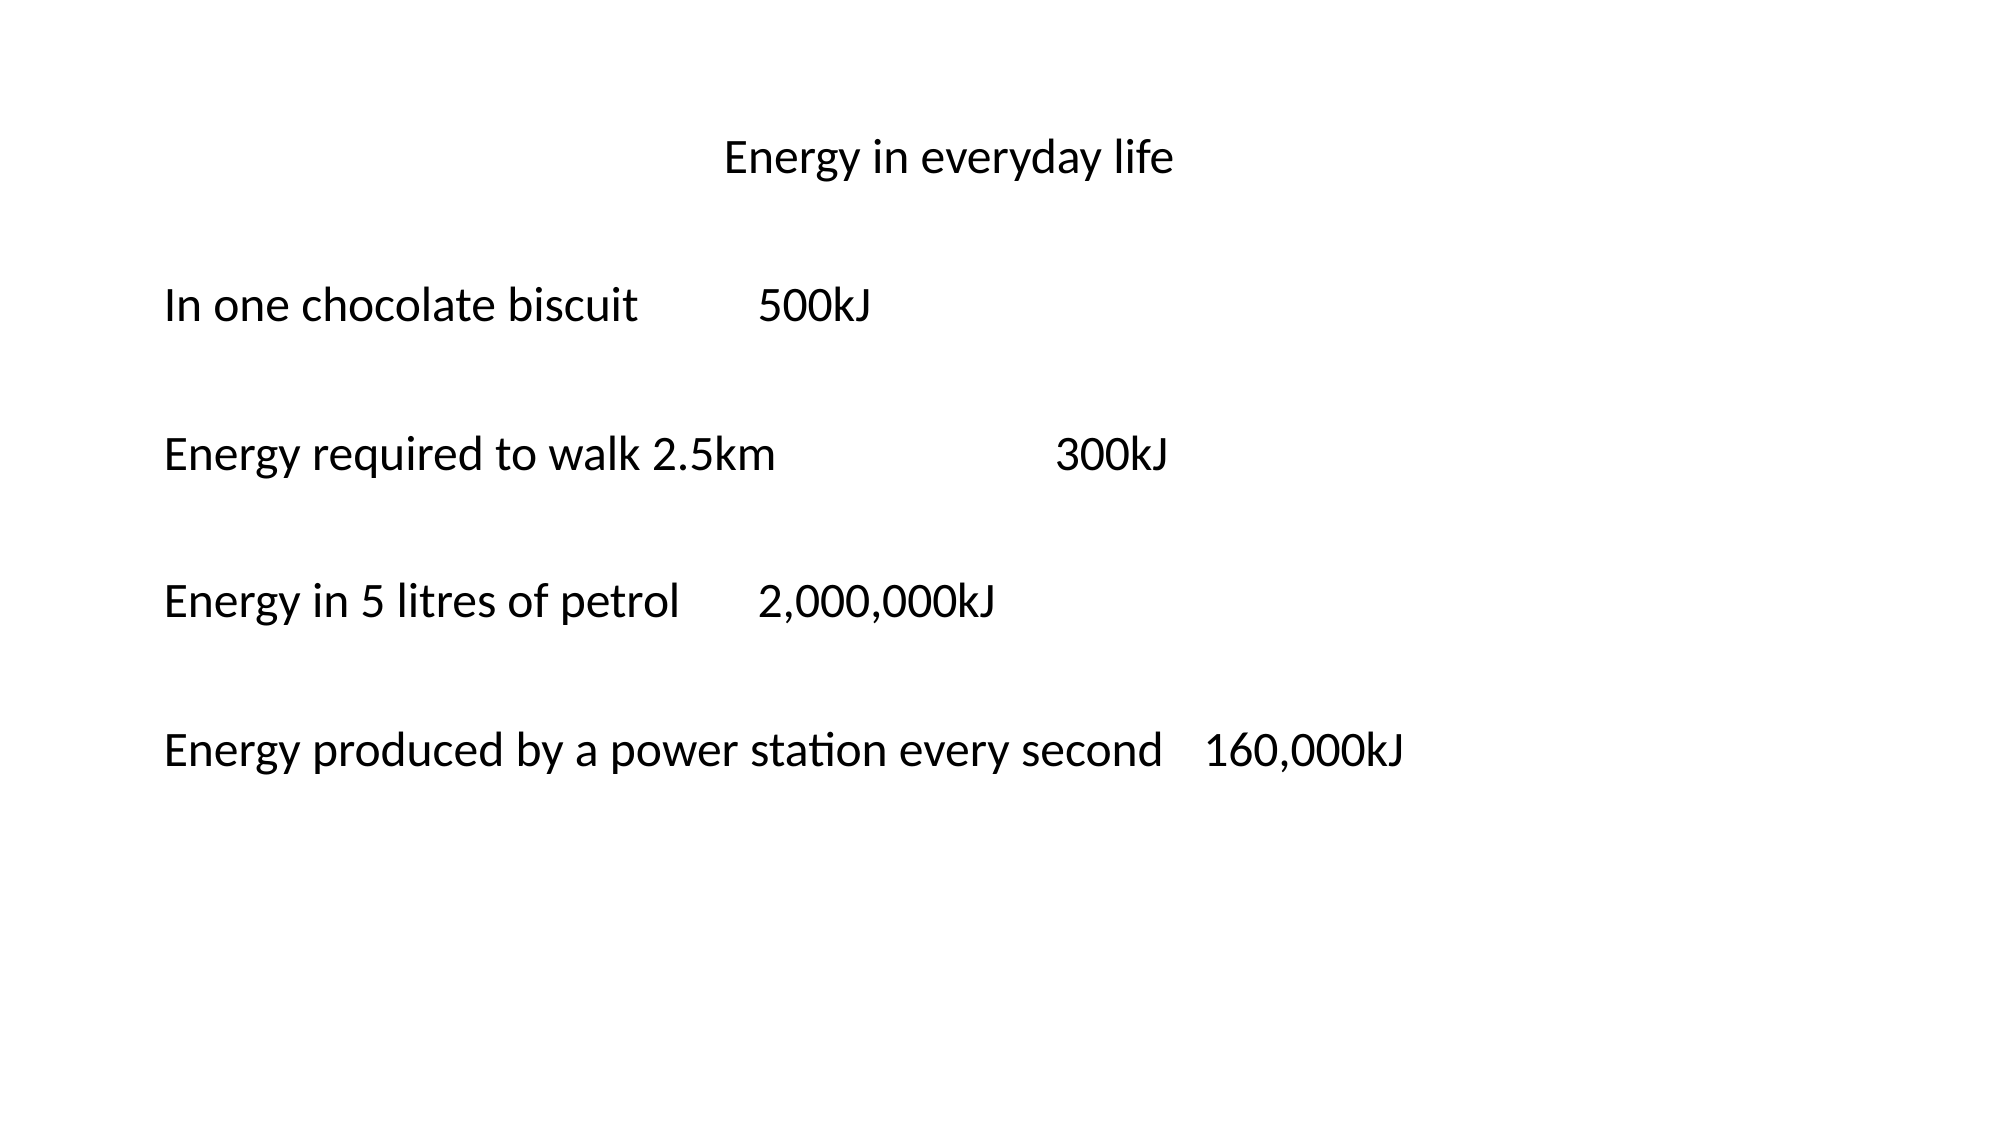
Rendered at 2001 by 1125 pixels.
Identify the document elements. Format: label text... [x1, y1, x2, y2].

subtitle Energy in everyday life In one chocolate biscuit 500kJ Energy required to walk 2.5km 300kJ Energy in 5 litres of petrol 2,000,000kJ Energy produced by a power station every second 160,000kJ [148, 123, 1750, 863]
